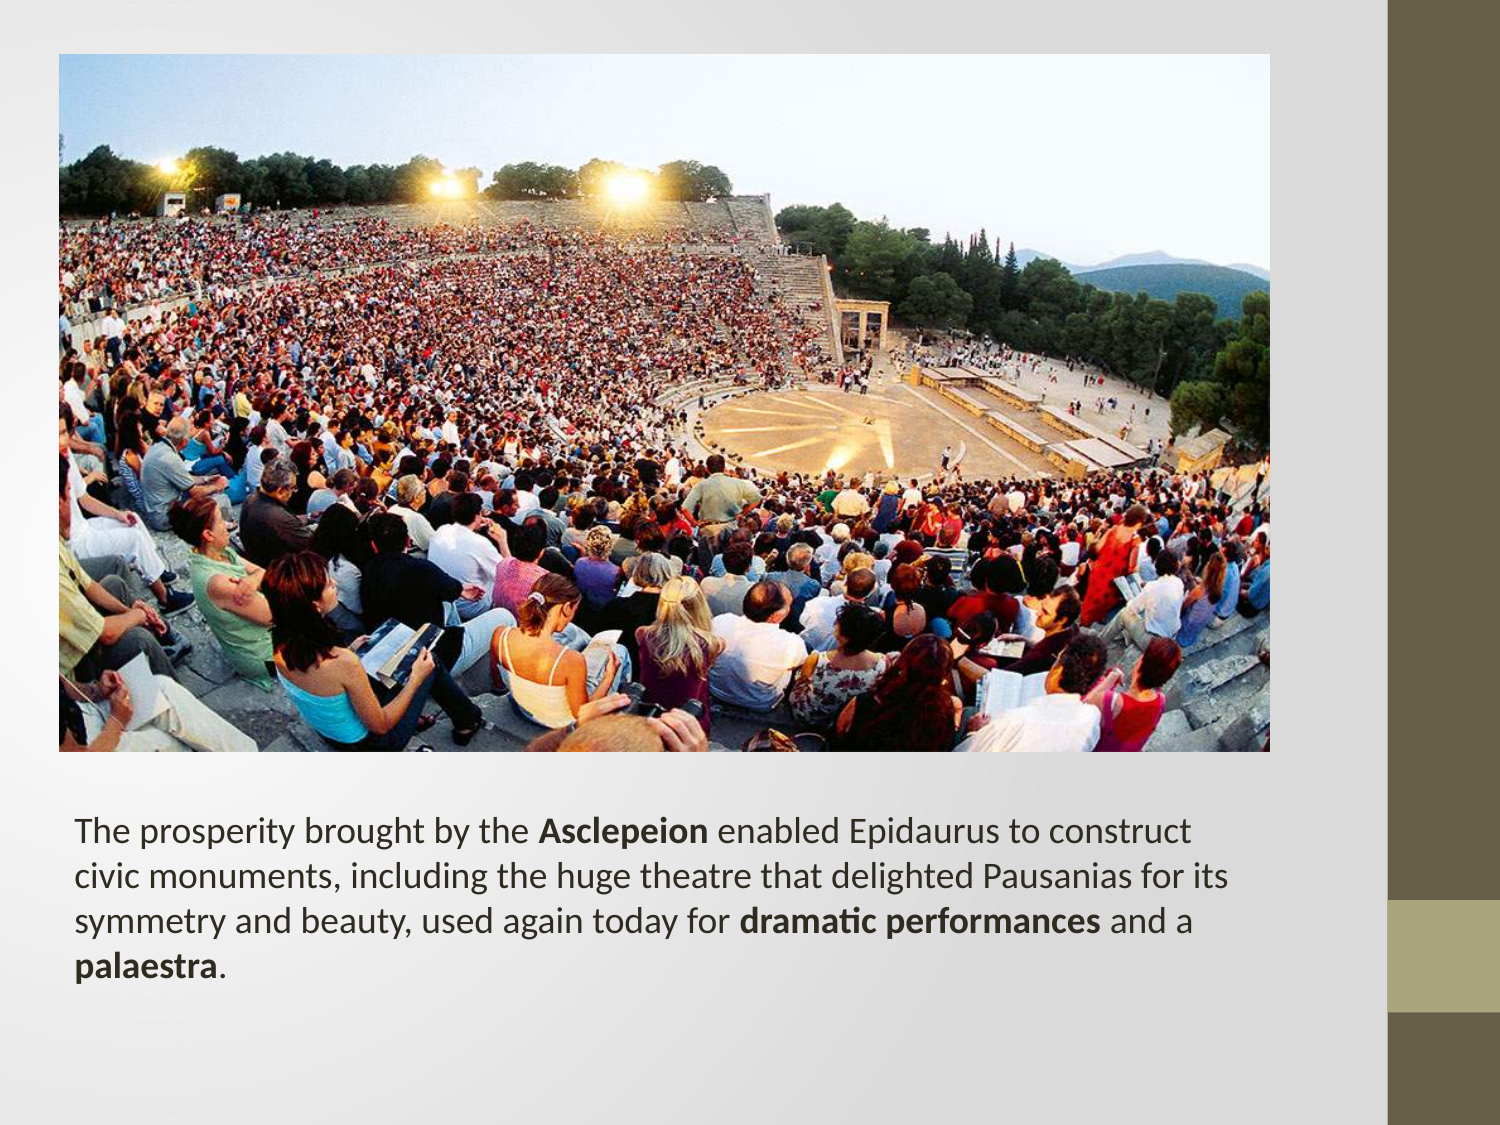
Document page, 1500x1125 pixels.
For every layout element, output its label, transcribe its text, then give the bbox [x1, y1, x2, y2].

picture [58, 54, 1271, 752]
text_box The prosperity brought by the Asclepeion enabled Epidaurus to construct civic monuments, including the huge theatre that delighted Pausanias for its symmetry and beauty, used again today for dramatic performances and a palaestra. [59, 798, 1270, 994]
